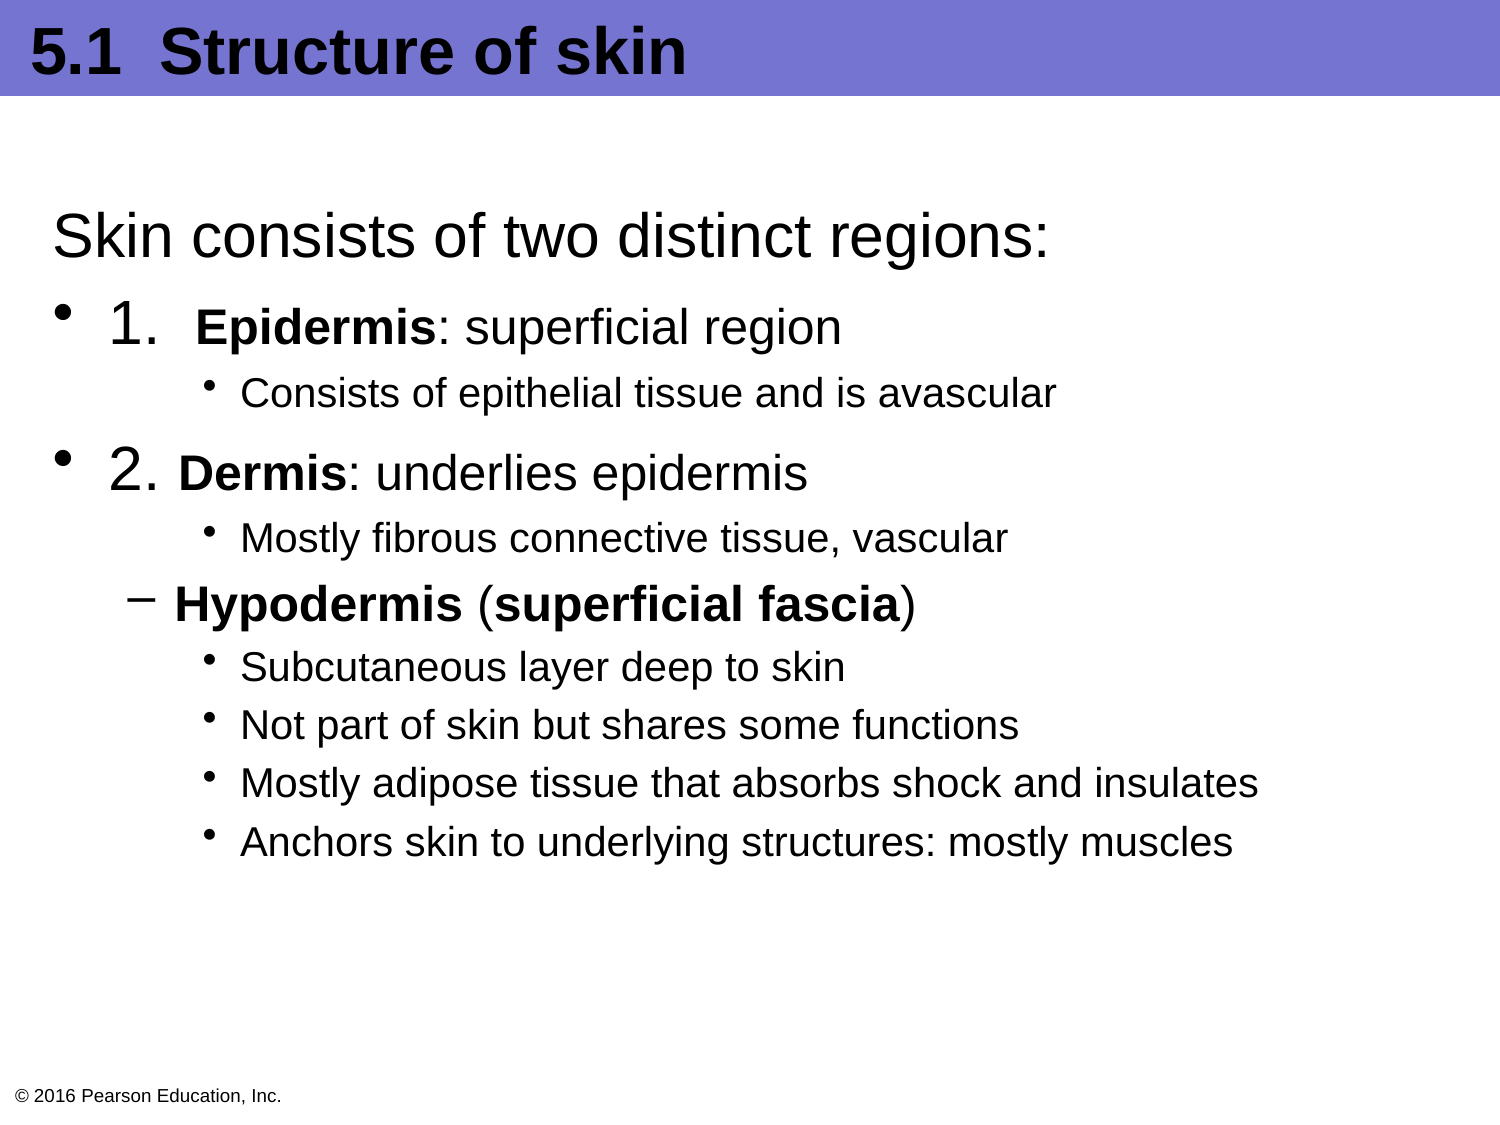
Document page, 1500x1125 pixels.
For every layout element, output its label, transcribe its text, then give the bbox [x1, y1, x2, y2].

title 5.1 Structure of skin [0, 0, 1500, 96]
list Skin consists of two distinct regions: 1. Epidermis: superficial region Consists of epithelial tissue and is avascular 2. Dermis: underlies epidermis Mostly fibrous connective tissue, vascular Hypodermis (superficial fascia) Subcutaneous layer deep to skin Not part of skin but shares some functions Mostly adipose tissue that absorbs shock and insulates Anchors skin to underlying structures: mostly muscles [37, 187, 1463, 1066]
footer © 2016 Pearson Education, Inc. [0, 1065, 507, 1125]
